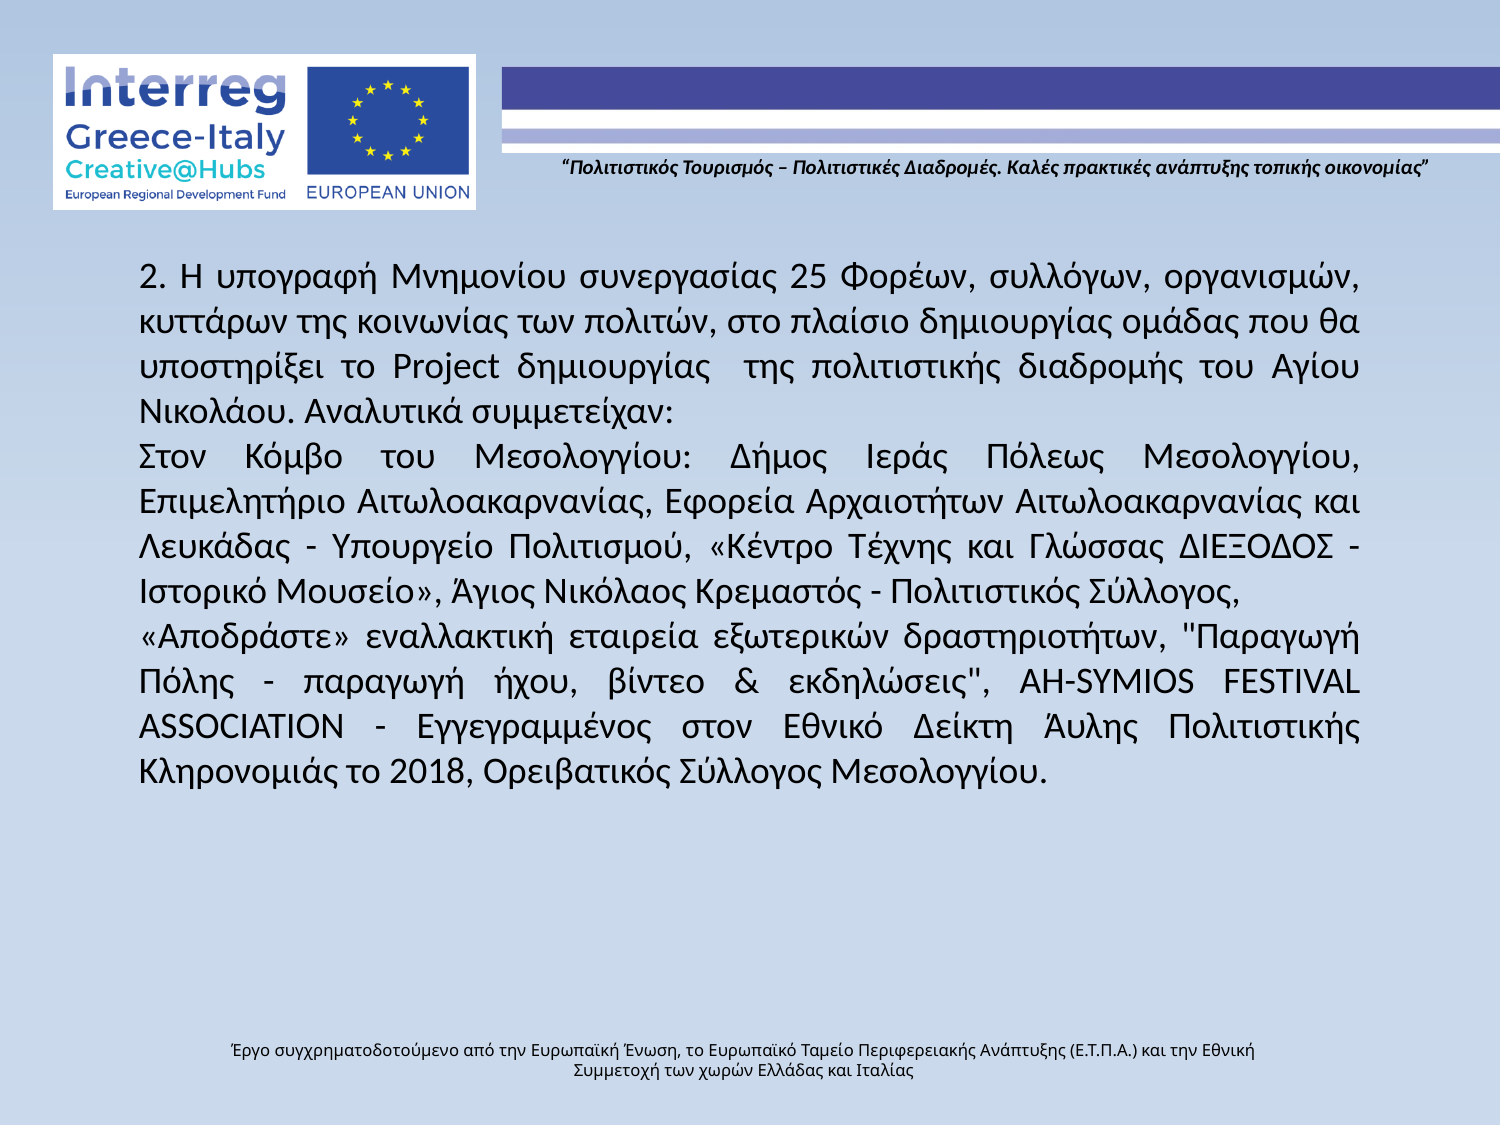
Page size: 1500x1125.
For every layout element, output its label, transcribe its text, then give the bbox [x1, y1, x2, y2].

text_box Έργο συγχρηματοδοτούμενο από την Ευρωπαϊκή Ένωση, το Ευρωπαϊκό Ταμείο Περιφερειακής Ανάπτυξης (Ε.Τ.Π.Α.) και την Εθνική Συμμετοχή των χωρών Ελλάδας και Ιταλίας [212, 1032, 1276, 1087]
picture [52, 54, 476, 210]
text_box 2. Η υπογραφή Μνημονίου συνεργασίας 25 Φορέων, συλλόγων, οργανισμών, κυττάρων της κοινωνίας των πολιτών, στο πλαίσιο δημιουργίας ομάδας που θα υποστηρίξει το Project δημιουργίας της πολιτιστικής διαδρομής του Αγίου Νικολάου. Αναλυτικά συμμετείχαν: Στον Κόμβο του Μεσολογγίου: Δήμος Ιεράς Πόλεως Μεσολογγίου, Επιμελητήριο Αιτωλοακαρνανίας, Εφορεία Αρχαιοτήτων Αιτωλοακαρνανίας και Λευκάδας - Υπουργείο Πολιτισμού, «Κέντρο Τέχνης και Γλώσσας ΔΙΕΞΟΔΟΣ - Ιστορικό Μουσείο», Άγιος Νικόλαος Κρεμαστός - Πολιτιστικός Σύλλογος, «Αποδράστε» εναλλακτική εταιρεία εξωτερικών δραστηριοτήτων, "Παραγωγή Πόλης - παραγωγή ήχου, βίντεο & εκδηλώσεις", AH-SYMIOS FESTIVAL ASSOCIATION - Εγγεγραμμένος στον Εθνικό Δείκτη Άυλης Πολιτιστικής Κληρονομιάς το 2018, Ορειβατικός Σύλλογος Μεσολογγίου. [123, 243, 1376, 799]
text_box “Πολιτιστικός Τουρισμός – Πολιτιστικές Διαδρομές. Καλές πρακτικές ανάπτυξης τοπικής οικονομίας” [545, 160, 1500, 186]
picture [501, 66, 1500, 153]
